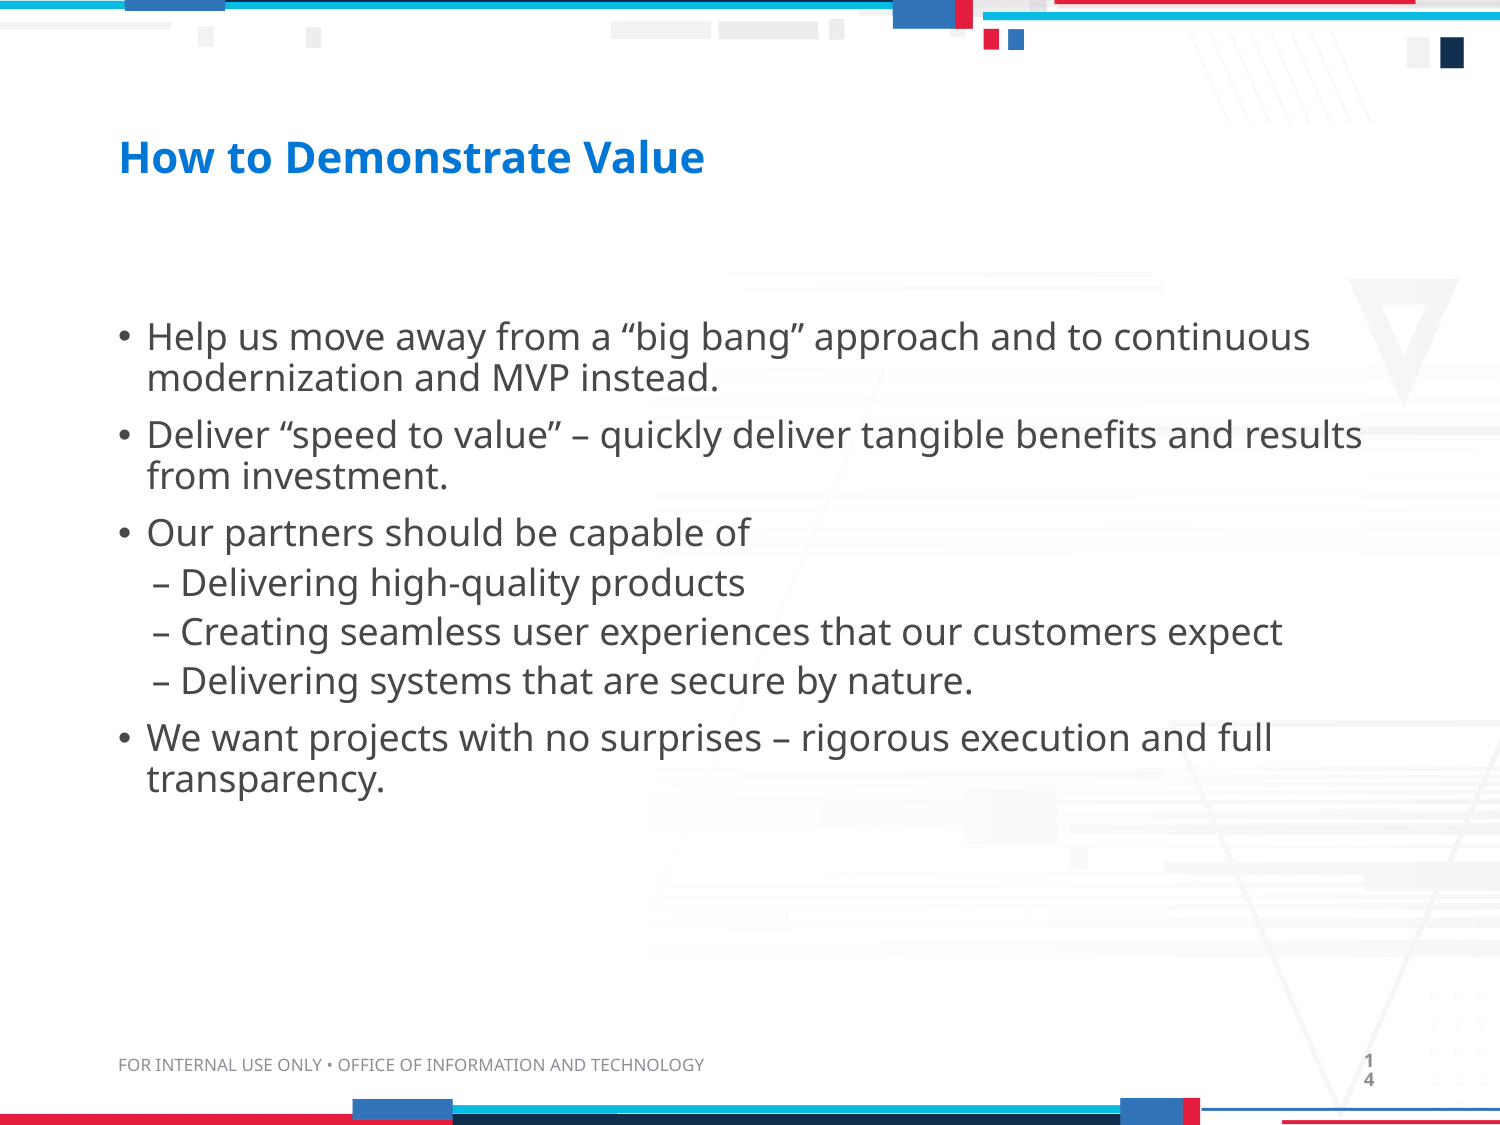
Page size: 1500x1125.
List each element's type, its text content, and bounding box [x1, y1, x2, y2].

slide_number 14 [1349, 1031, 1397, 1082]
picture [0, 0, 1500, 1125]
title How to Demonstrate Value [103, 93, 1397, 225]
list Help us move away from a “big bang” approach and to continuous modernization and MVP instead. Deliver “speed to value” – quickly deliver tangible benefits and results from investment. Our partners should be capable of Delivering high-quality products Creating seamless user experiences that our customers expect Delivering systems that are secure by nature. We want projects with no surprises – rigorous execution and full transparency. [103, 309, 1397, 914]
footer FOR INTERNAL USE ONLY • OFFICE OF INFORMATION AND TECHNOLOGY [103, 1031, 1069, 1082]
